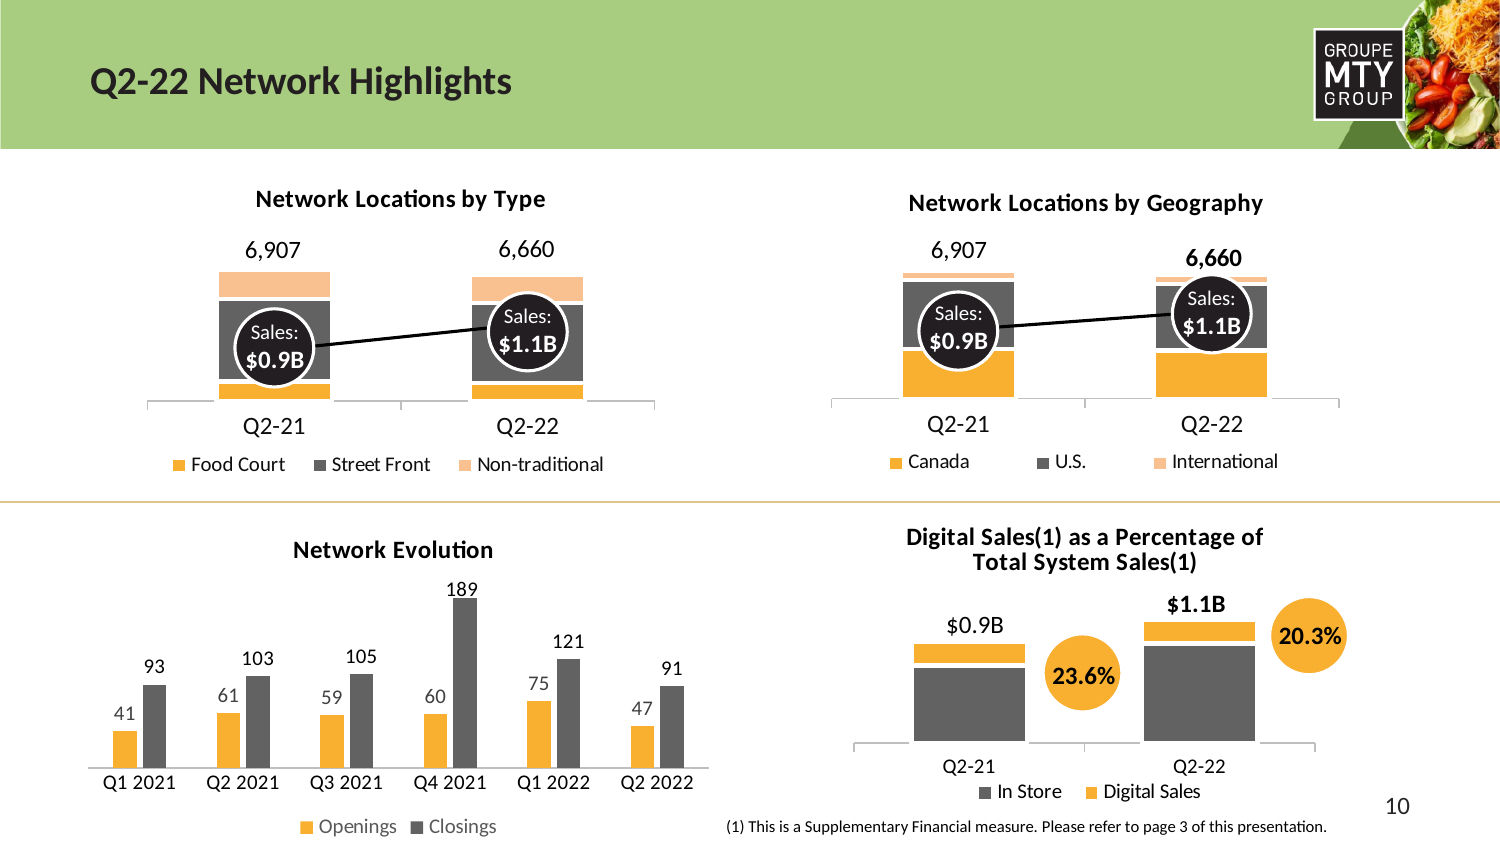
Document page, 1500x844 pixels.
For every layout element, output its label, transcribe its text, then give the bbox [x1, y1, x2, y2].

slide_number 10 [1349, 782, 1425, 827]
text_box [309, 327, 492, 347]
picture [0, 0, 1500, 149]
chart [808, 503, 1363, 815]
chart [124, 132, 678, 496]
text_box 20.3% [1349, 612, 1357, 657]
chart [74, 527, 723, 844]
title Q2-22 Network Highlights [75, 29, 1425, 129]
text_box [996, 313, 1178, 328]
text_box (1) This is a Supplementary Financial measure. Please refer to page 3 of this presentation. [726, 808, 1381, 844]
chart [808, 131, 1363, 501]
